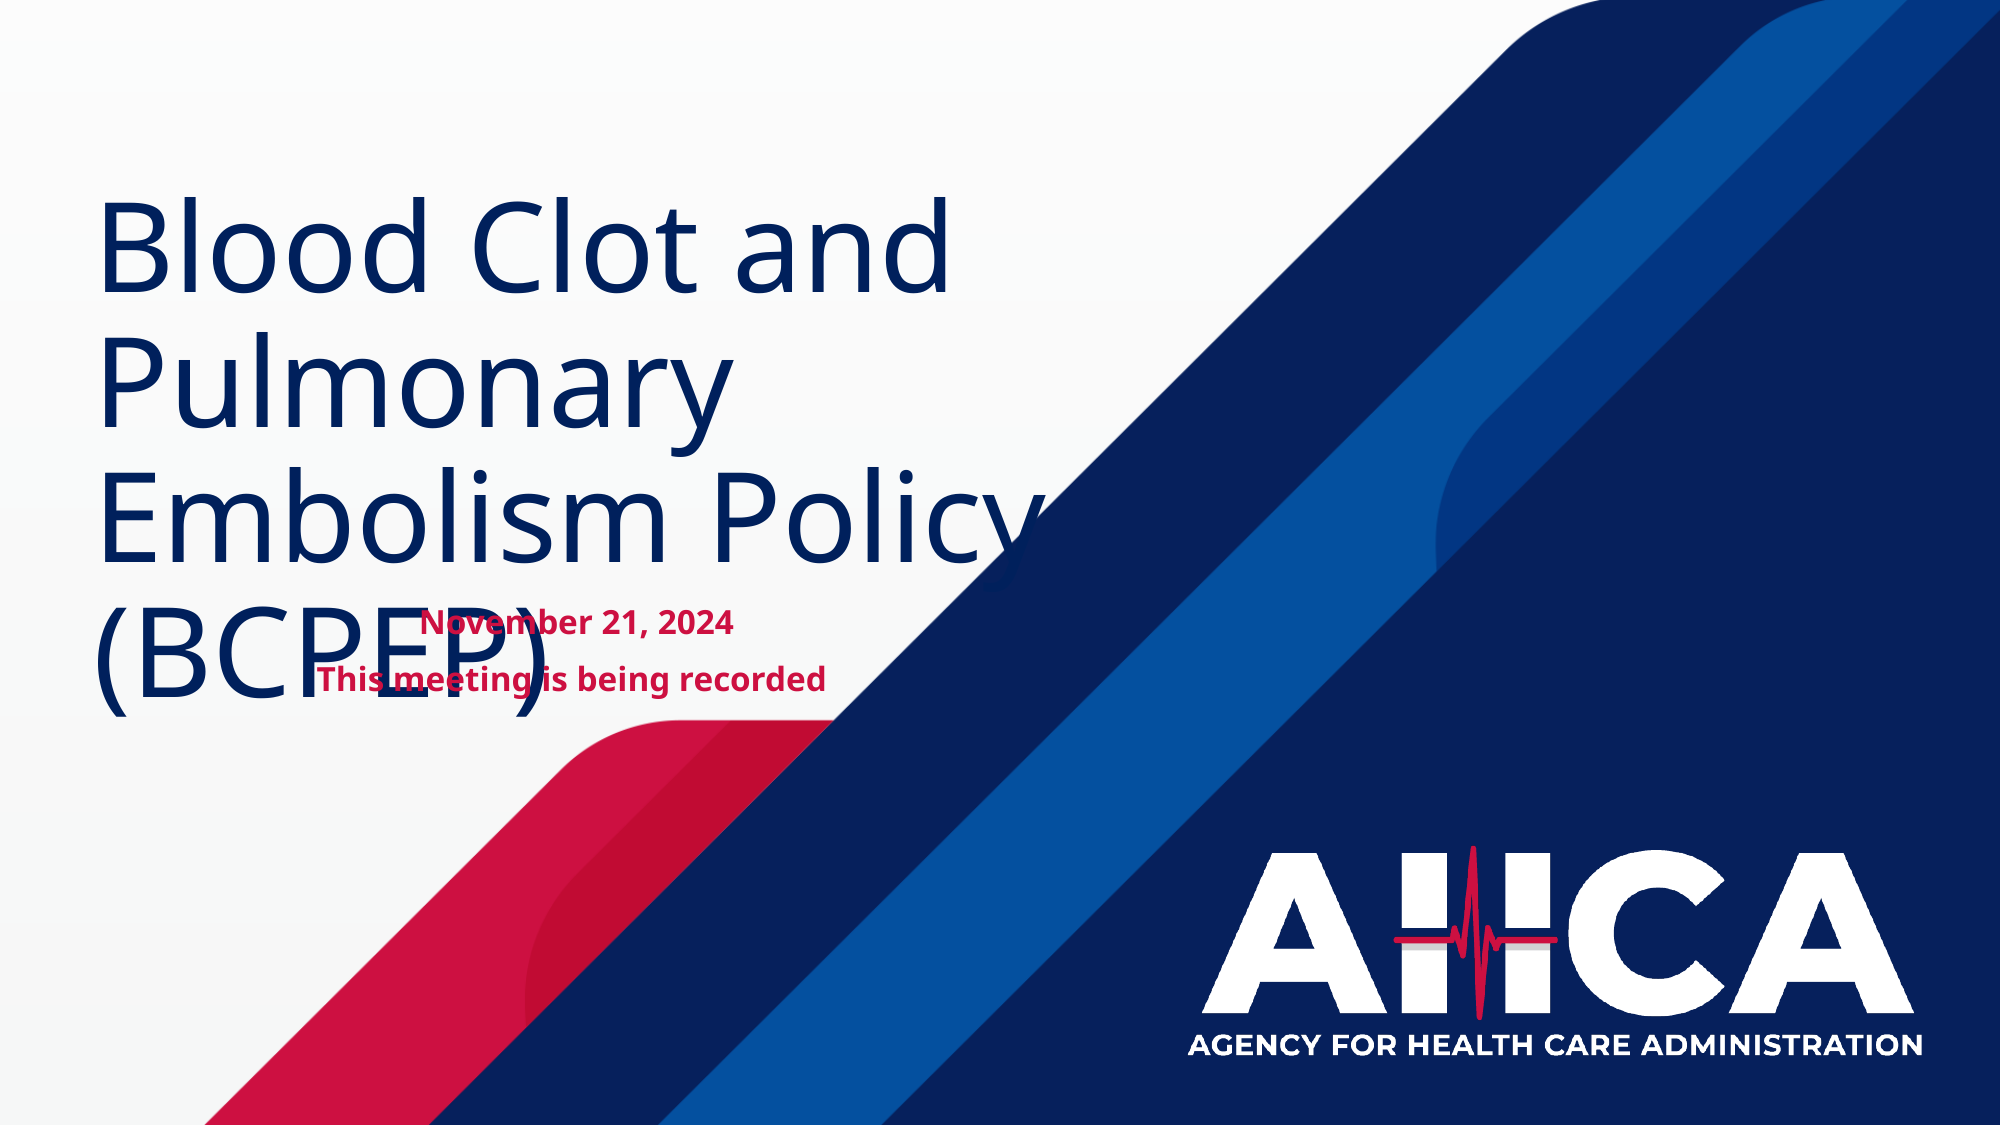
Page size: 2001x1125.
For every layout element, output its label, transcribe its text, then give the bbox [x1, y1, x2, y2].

picture [0, 0, 2000, 1125]
title Blood Clot and Pulmonary Embolism Policy (BCPEP) [78, 177, 1217, 375]
list November 21, 2024 This meeting is being recorded [78, 598, 1075, 727]
